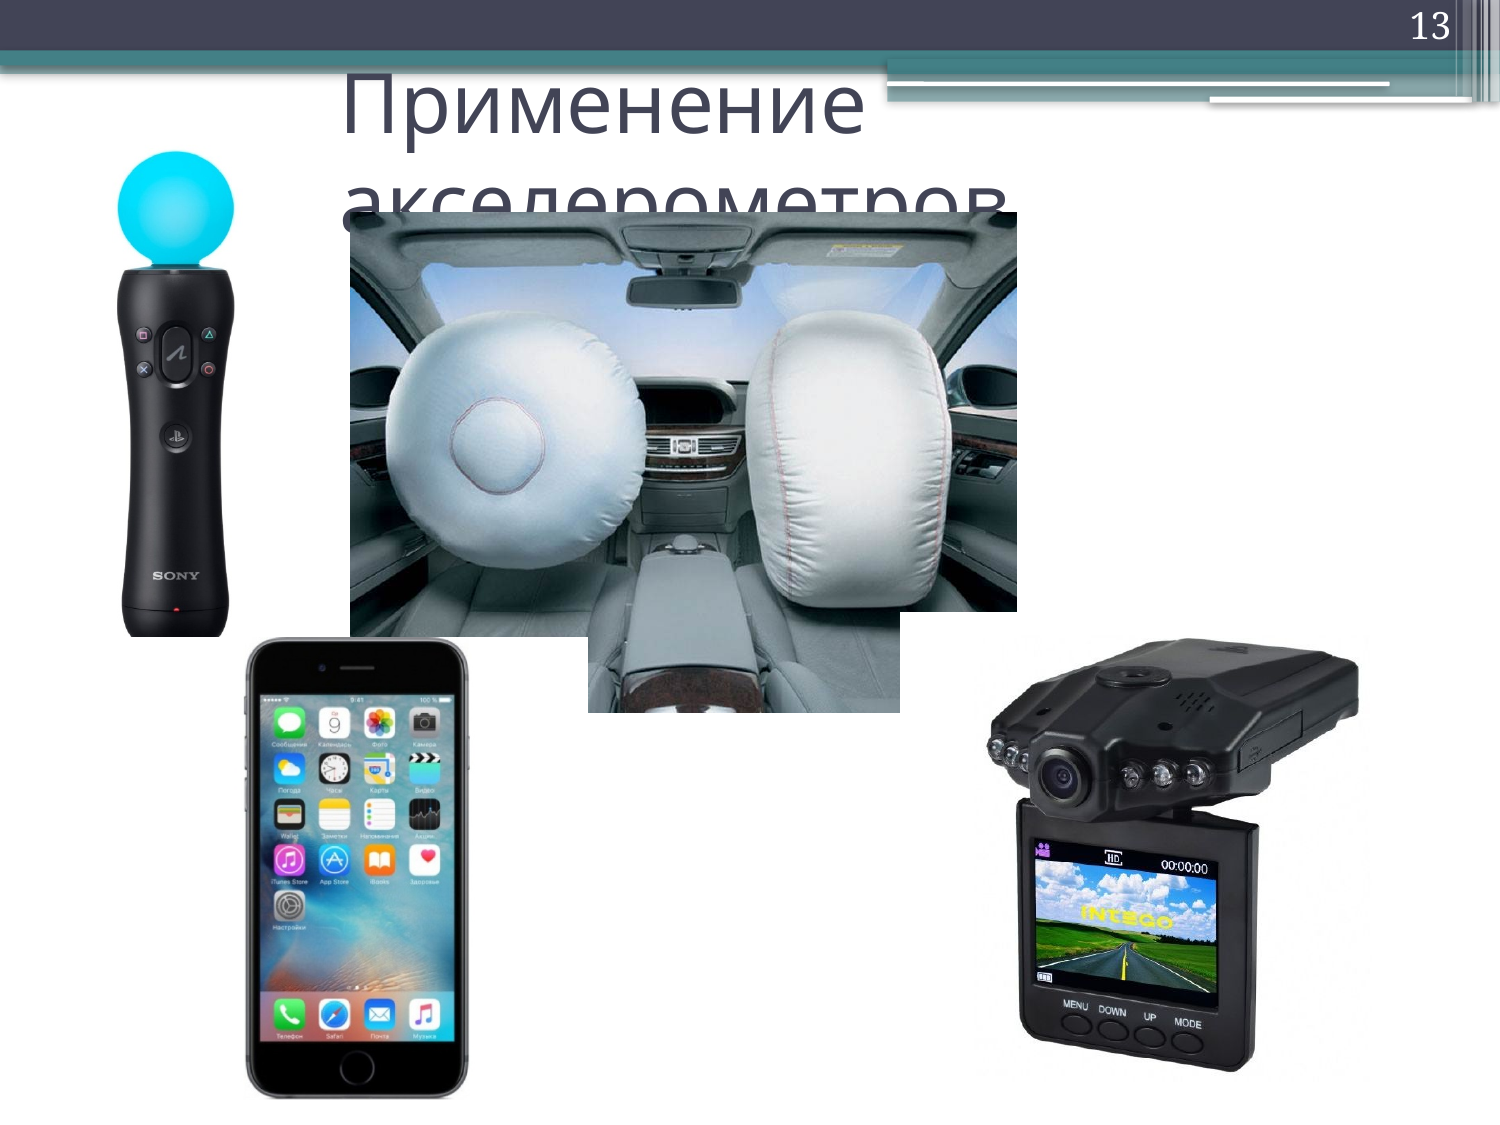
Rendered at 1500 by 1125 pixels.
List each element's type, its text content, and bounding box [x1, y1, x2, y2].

slide_number 13 [1341, 0, 1466, 61]
title Применение акселерометров [324, 62, 1500, 238]
picture [24, 112, 1444, 1101]
